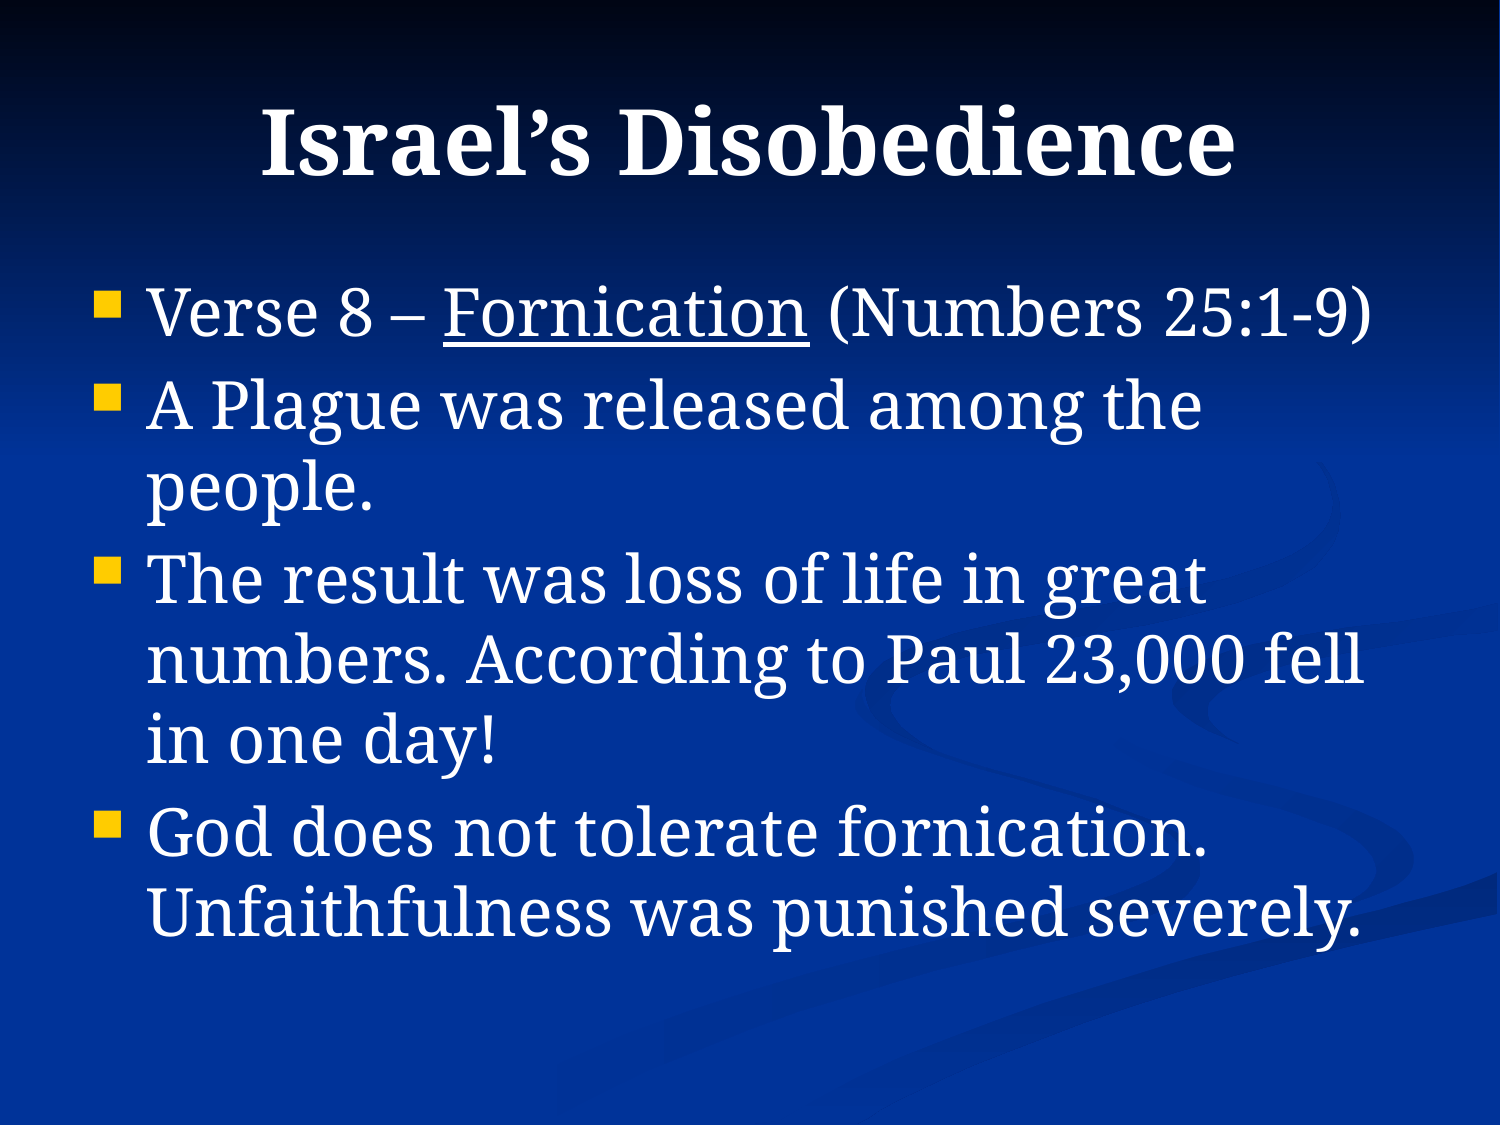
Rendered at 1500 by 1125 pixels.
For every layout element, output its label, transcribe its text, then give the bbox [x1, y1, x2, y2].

title Israel’s Disobedience [75, 37, 1425, 241]
list Verse 8 – Fornication (Numbers 25:1-9) A Plague was released among the people. The result was loss of life in great numbers. According to Paul 23,000 fell in one day! God does not tolerate fornication. Unfaithfulness was punished severely. [75, 262, 1425, 958]
